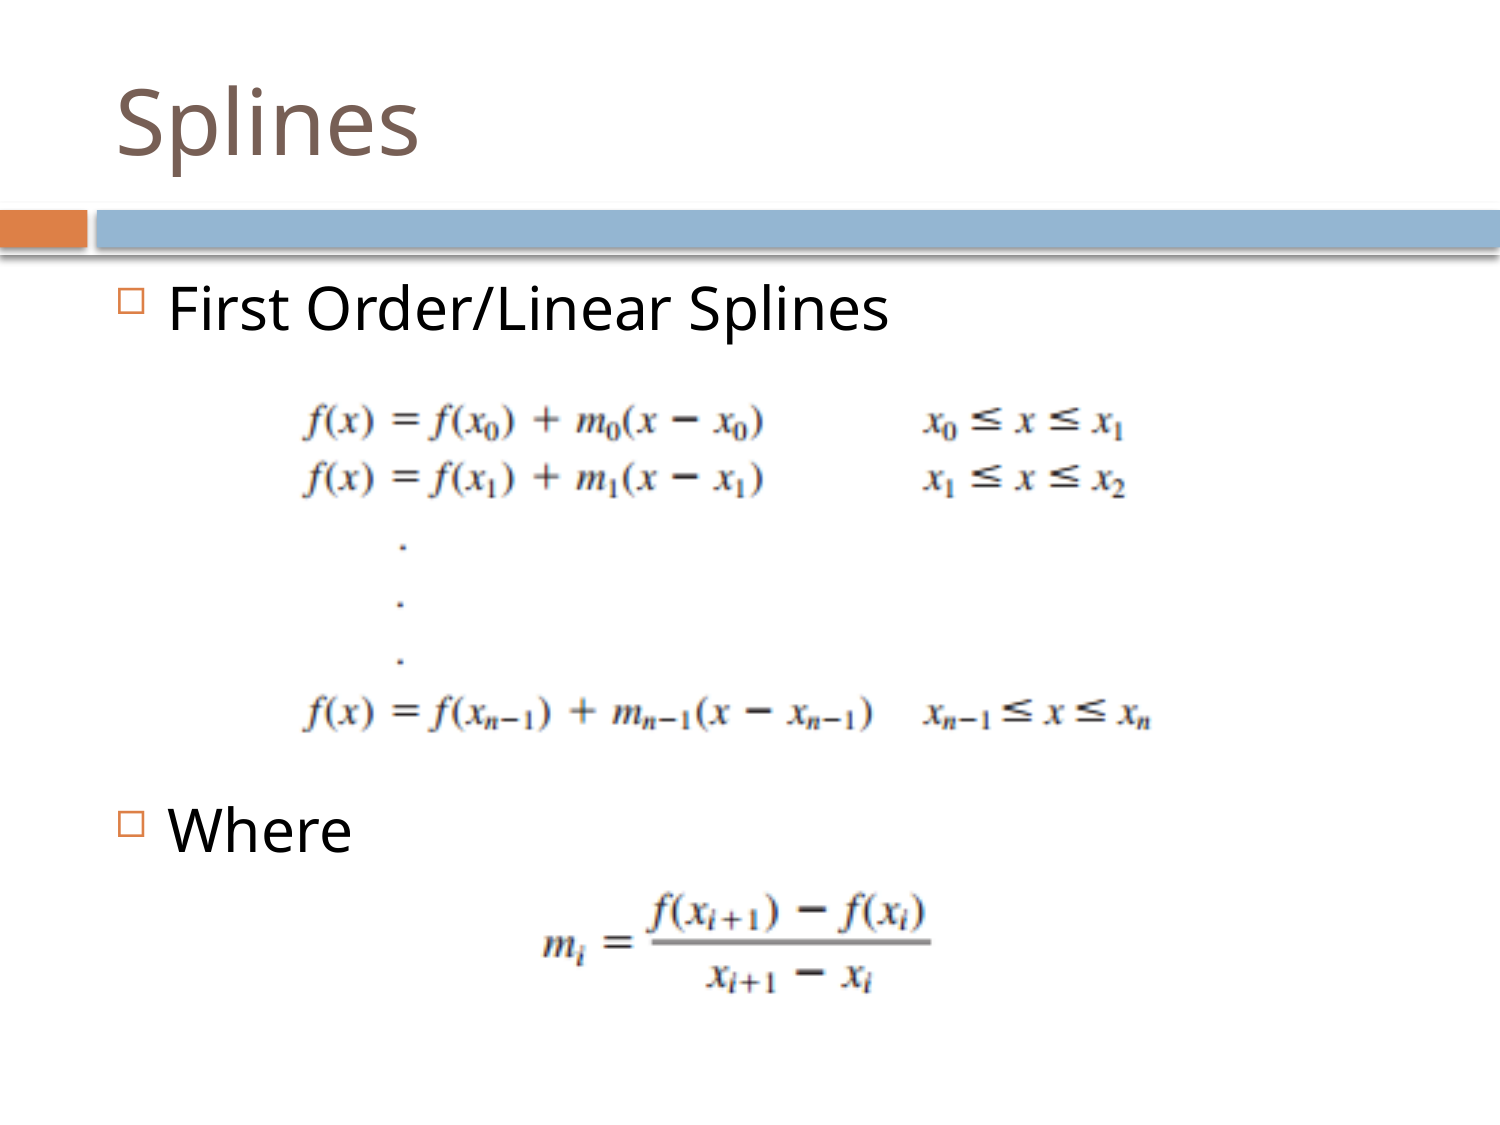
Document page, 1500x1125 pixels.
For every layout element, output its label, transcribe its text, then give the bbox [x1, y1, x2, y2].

picture [287, 387, 1174, 763]
title Splines [100, 37, 1438, 200]
list First Order/Linear Splines Where [100, 262, 1438, 1000]
picture [512, 862, 953, 1022]
